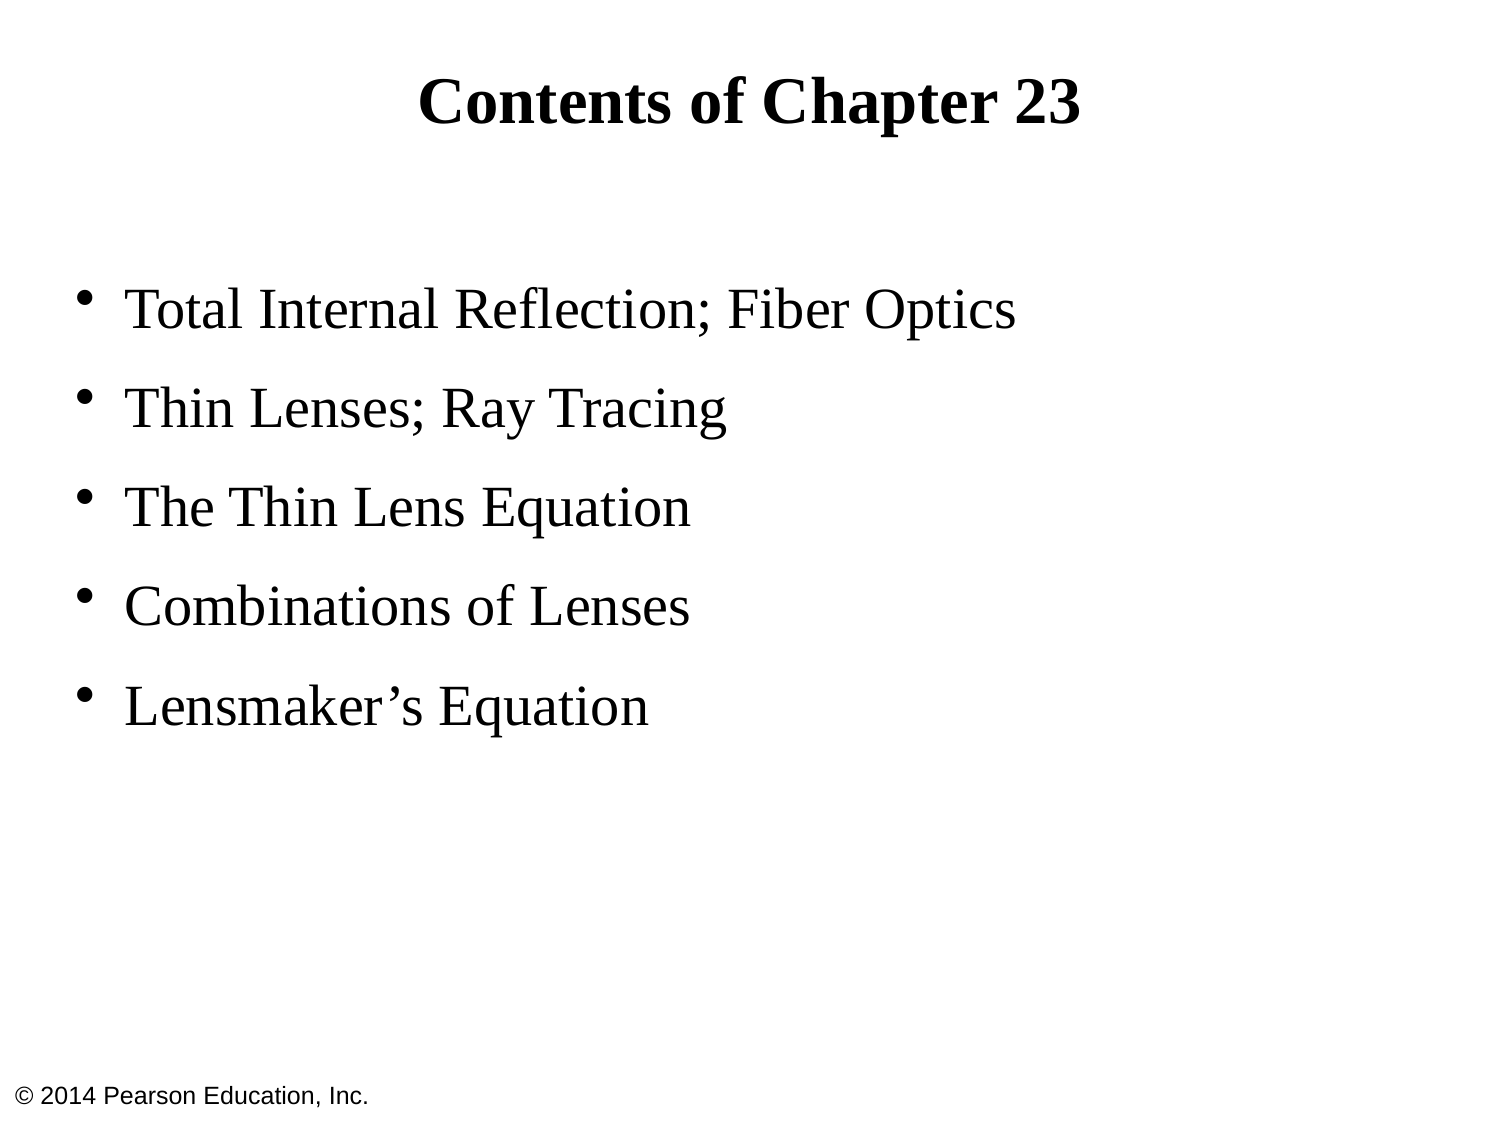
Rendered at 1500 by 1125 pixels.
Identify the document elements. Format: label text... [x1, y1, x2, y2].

title Contents of Chapter 23 [75, 2, 1425, 191]
slide_number © 2014 Pearson Education, Inc. [0, 1065, 401, 1125]
list Total Internal Reflection; Fiber Optics Thin Lenses; Ray Tracing The Thin Lens Equation Combinations of Lenses Lensmaker’s Equation [75, 262, 1425, 1066]
